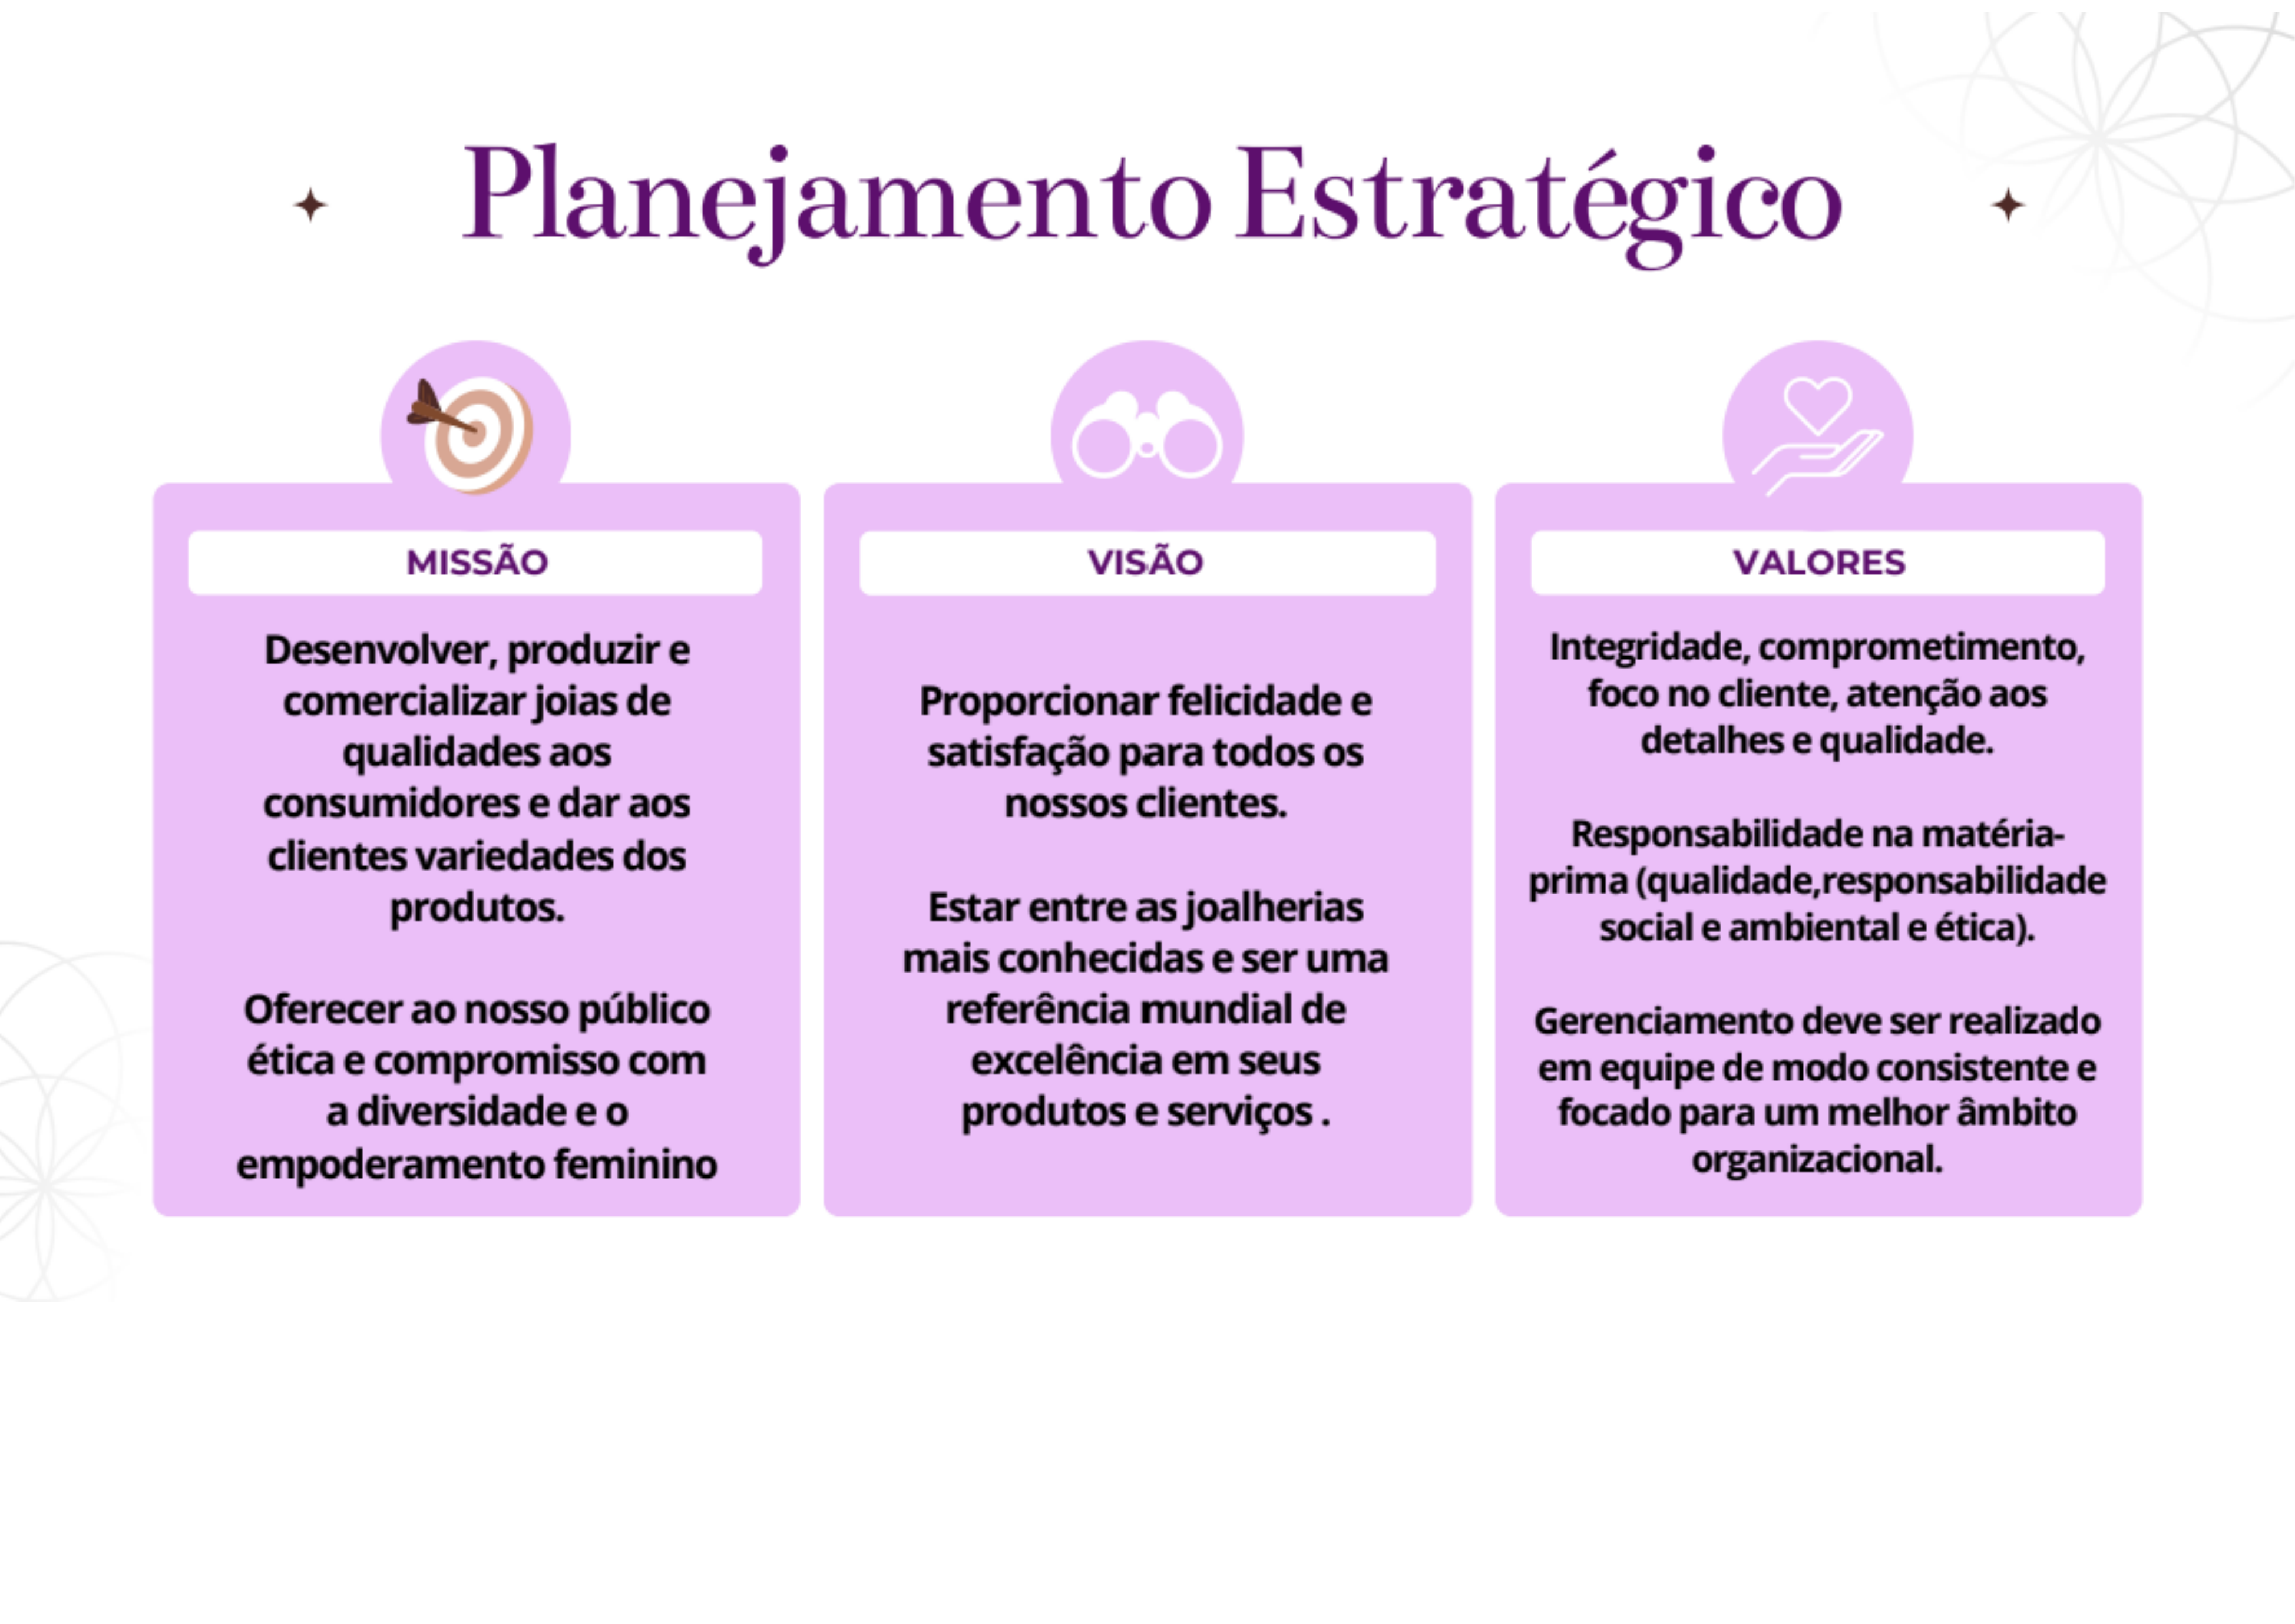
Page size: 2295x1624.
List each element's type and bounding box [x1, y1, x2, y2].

picture [0, 12, 2295, 1302]
